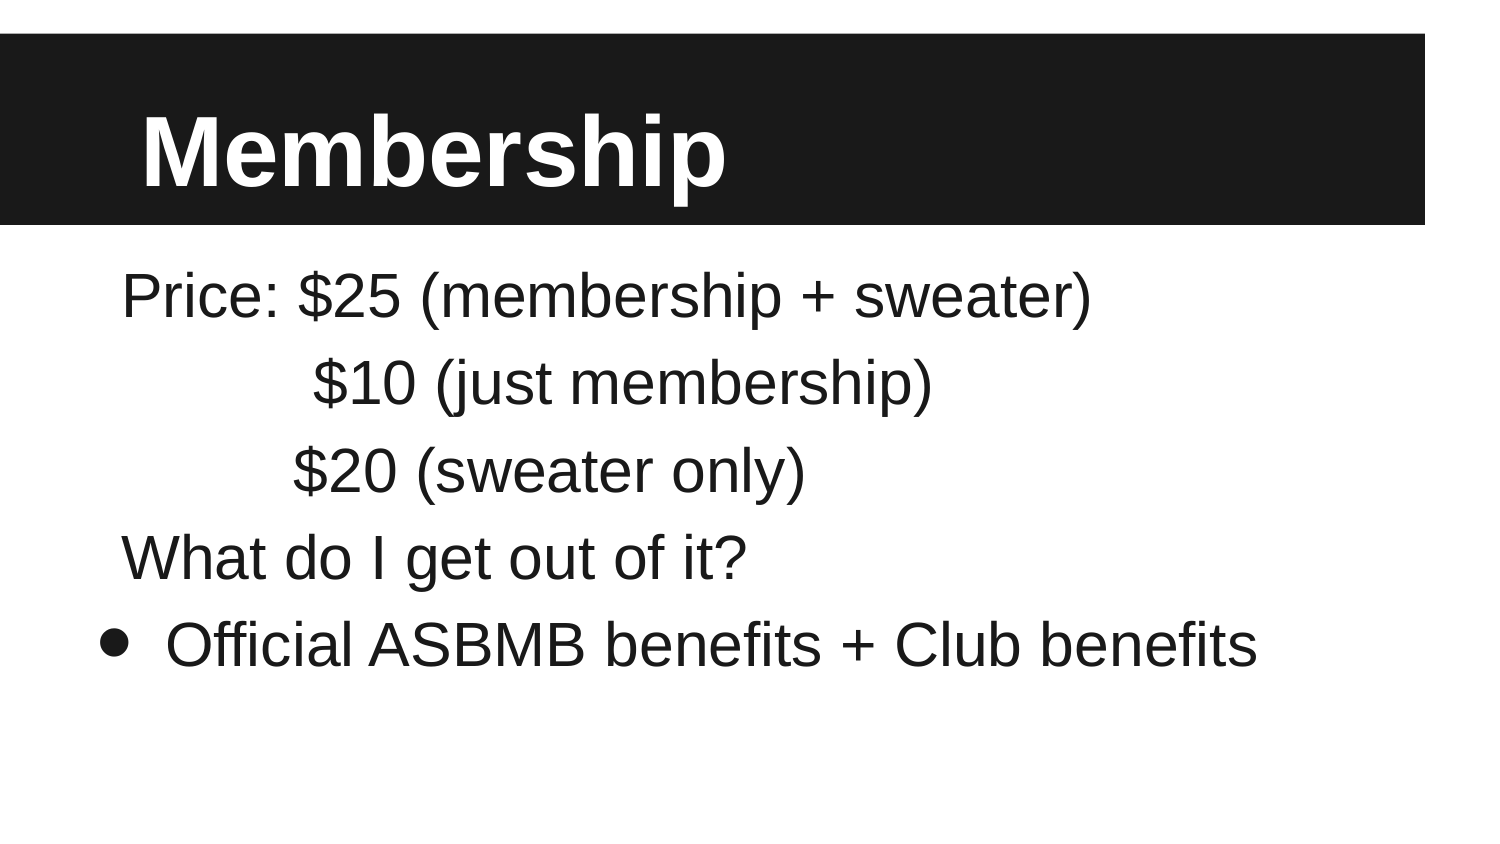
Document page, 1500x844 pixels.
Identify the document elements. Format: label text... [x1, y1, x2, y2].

list Price: $25 (membership + sweater) $10 (just membership) $20 (sweater only) What do I get out of it? Official ASBMB benefits + Club benefits [75, 239, 1425, 808]
title Membership [75, 33, 1425, 221]
picture [1070, 288, 1403, 503]
